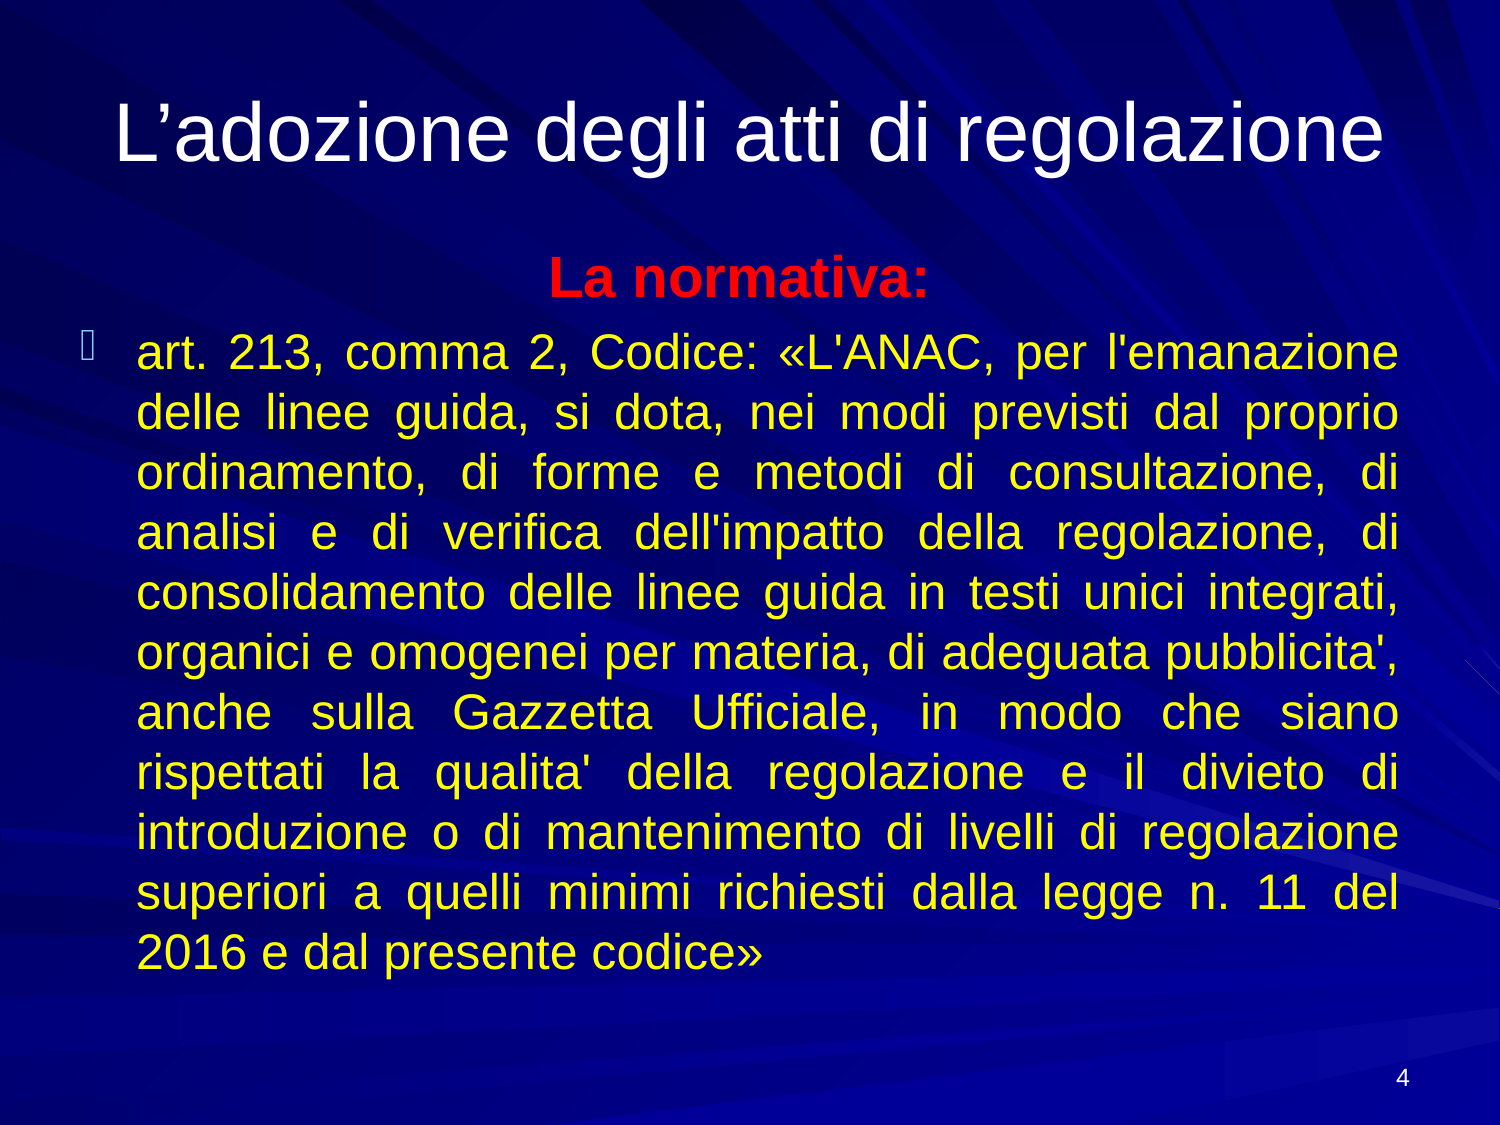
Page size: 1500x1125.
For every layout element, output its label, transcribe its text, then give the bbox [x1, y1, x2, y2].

slide_number 4 [1074, 1023, 1426, 1100]
title L’adozione degli atti di regolazione [74, 45, 1426, 234]
list La normativa: art. 213, comma 2, Codice: «L'ANAC, per l'emanazione delle linee guida, si dota, nei modi previsti dal proprio ordinamento, di forme e metodi di consultazione, di analisi e di verifica dell'impatto della regolazione, di consolidamento delle linee guida in testi unici integrati, organici e omogenei per materia, di adeguata pubblicita', anche sulla Gazzetta Ufficiale, in modo che siano rispettati la qualita' della regolazione e il divieto di introduzione o di mantenimento di livelli di regolazione superiori a quelli minimi richiesti dalla legge n. 11 del 2016 e dal presente codice» [64, 231, 1416, 976]
